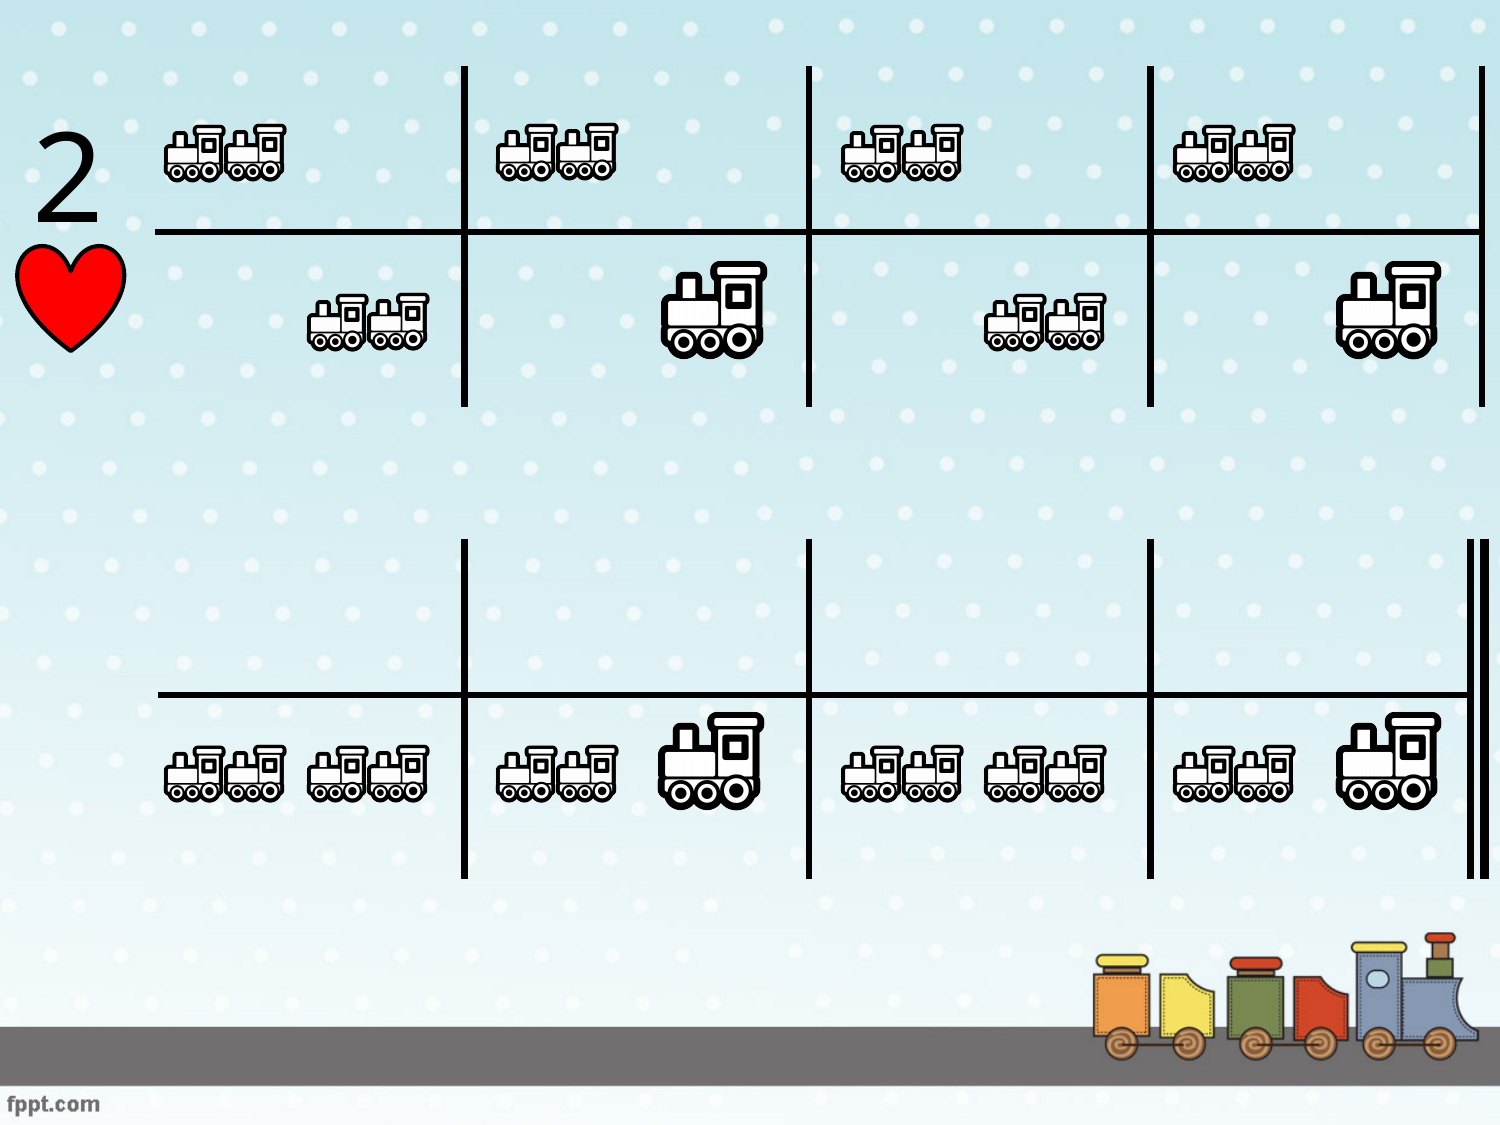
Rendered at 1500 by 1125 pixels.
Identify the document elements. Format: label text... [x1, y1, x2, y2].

picture [0, 0, 1500, 1125]
text_box 2 [17, 89, 124, 255]
text_box [15, 243, 127, 353]
